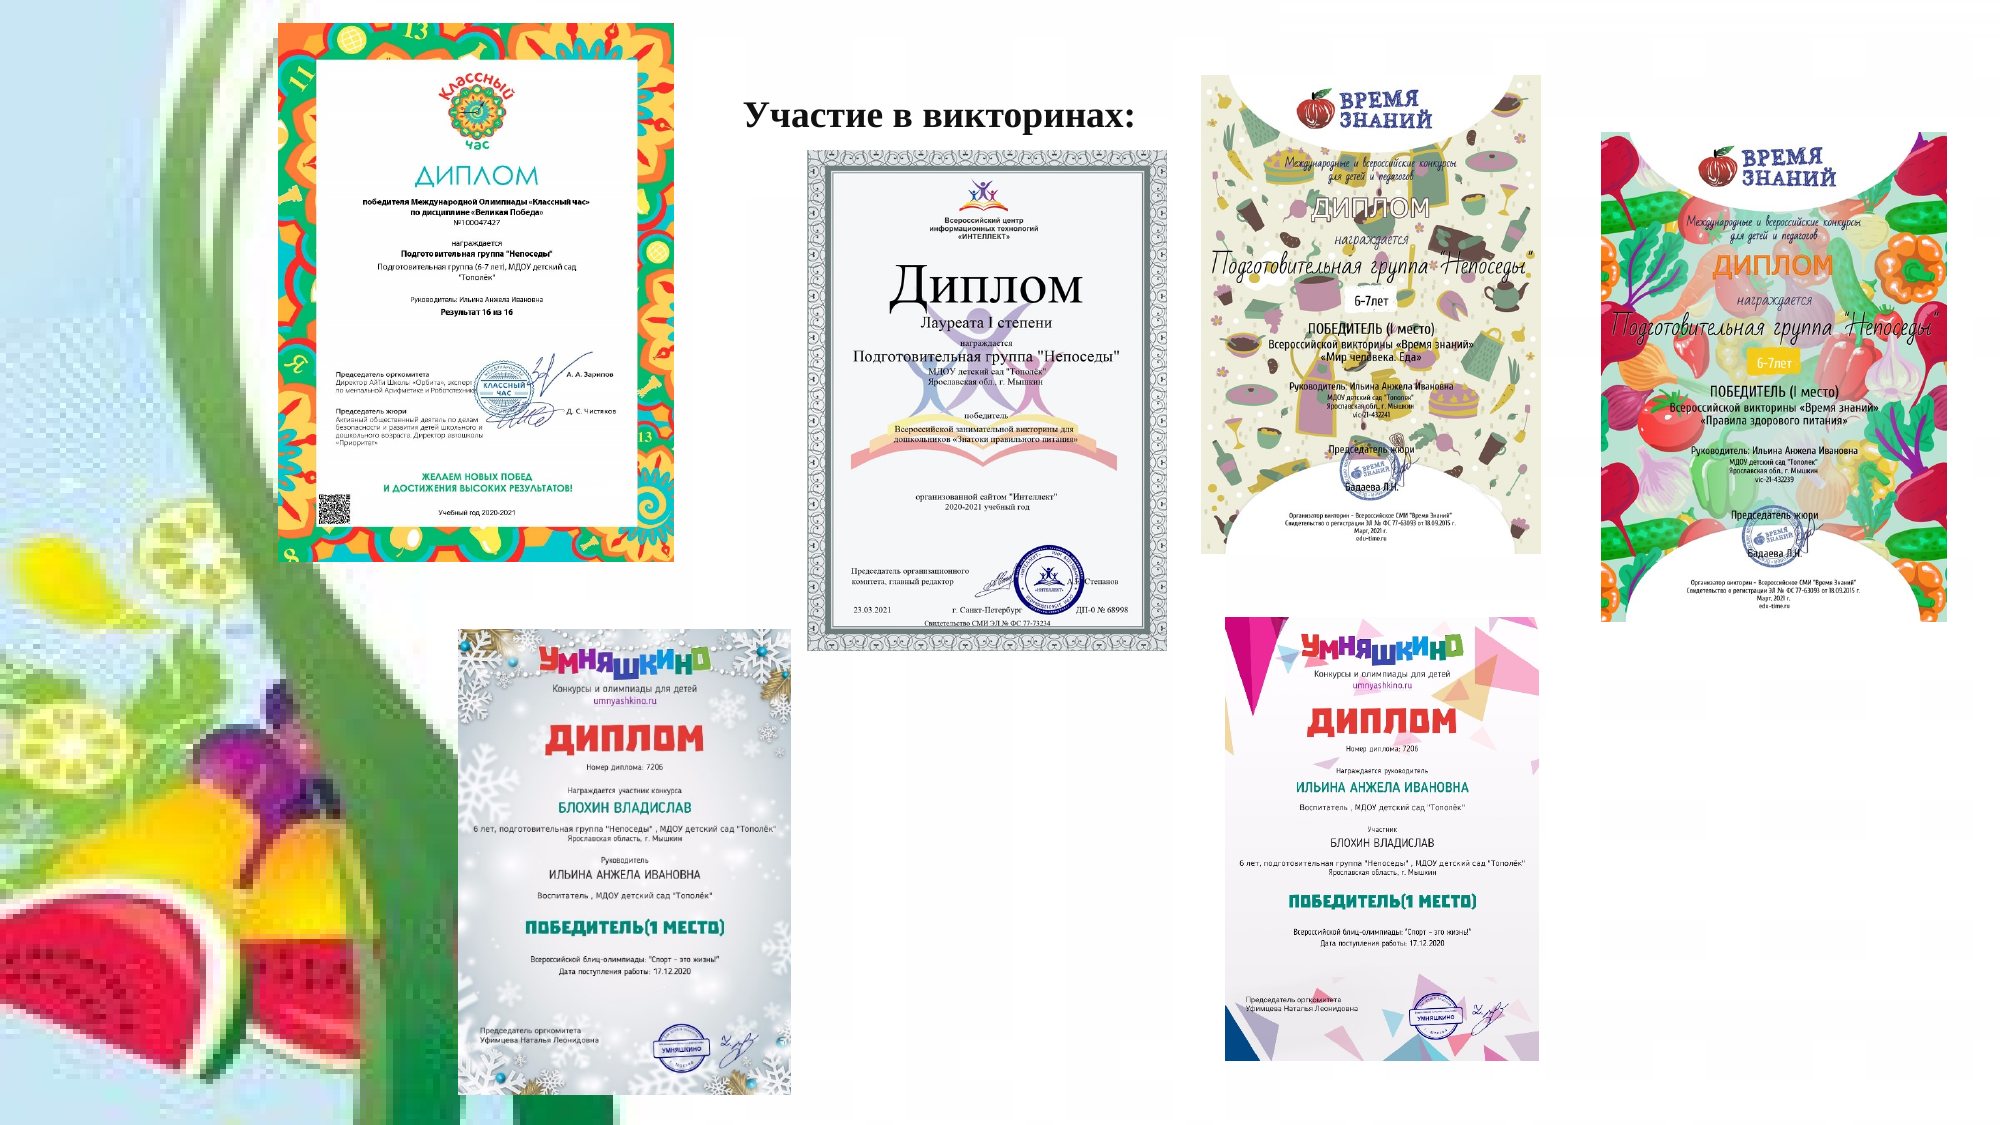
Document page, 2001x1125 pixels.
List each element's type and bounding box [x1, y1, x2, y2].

picture [1225, 617, 1539, 1061]
picture [1601, 132, 1947, 622]
picture [807, 150, 1167, 652]
picture [1201, 75, 1541, 554]
picture [278, 22, 674, 562]
picture [458, 629, 791, 1095]
list [0, 0, 2000, 1125]
